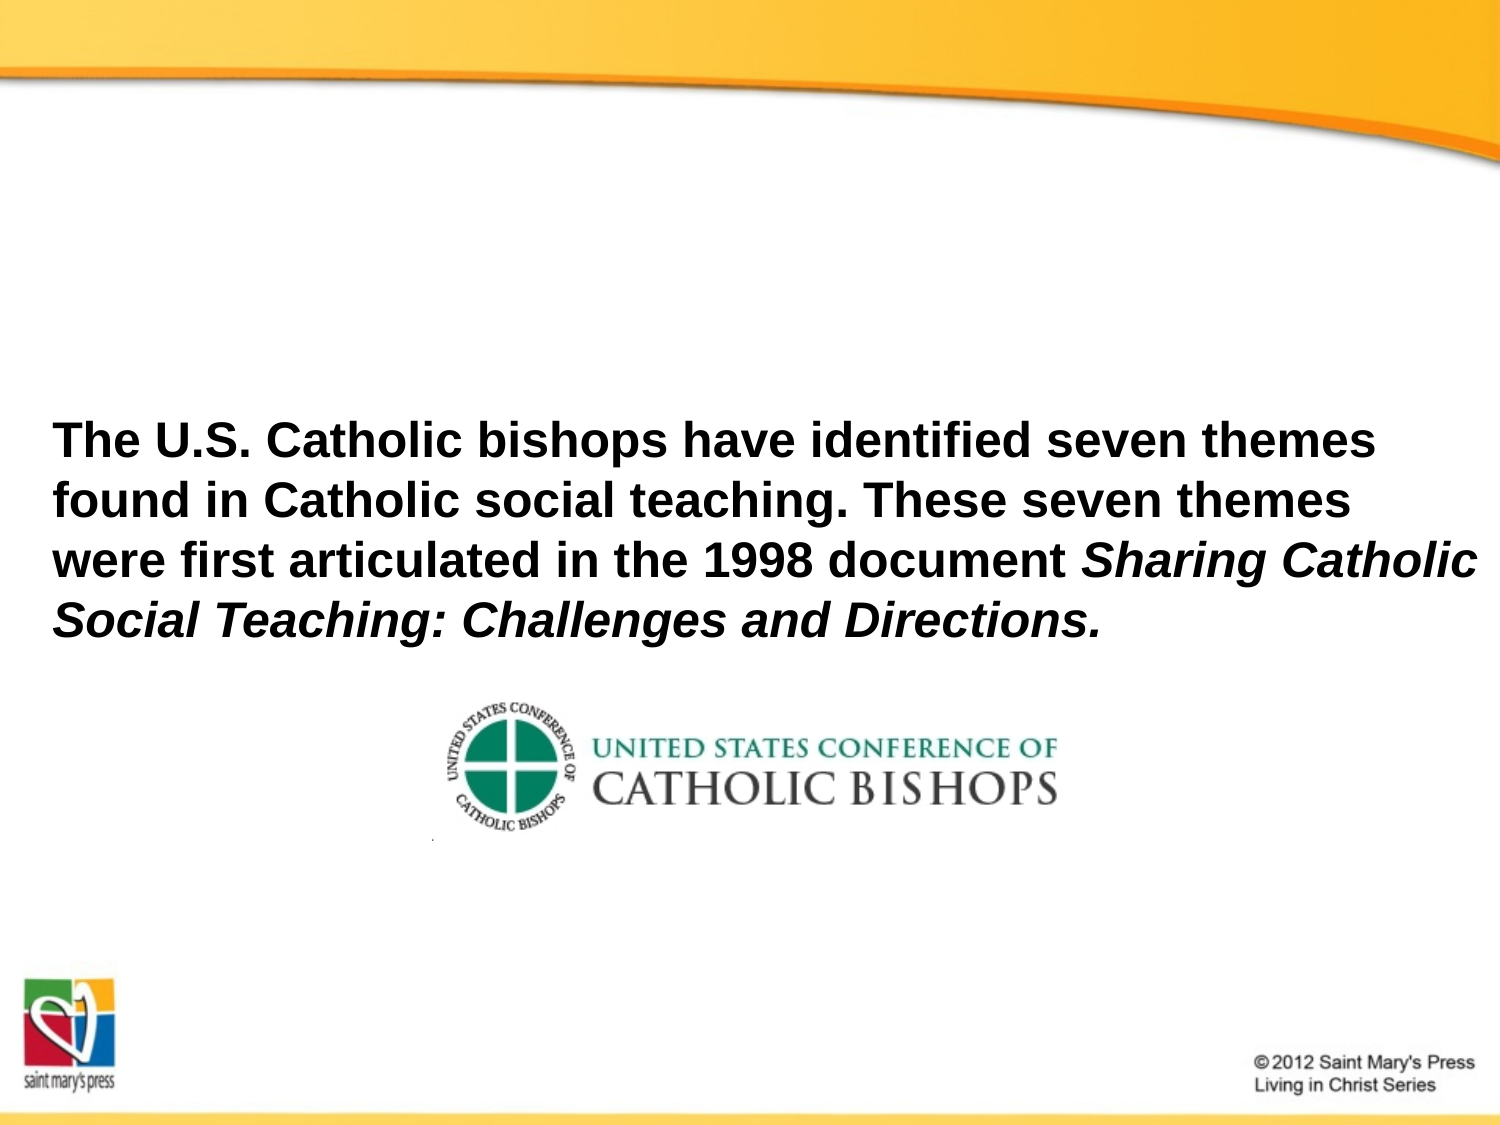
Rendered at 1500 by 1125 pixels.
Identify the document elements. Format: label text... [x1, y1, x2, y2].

picture [0, 0, 1500, 1125]
text_box The U.S. Catholic bishops have identified seven themes found in Catholic social teaching. These seven themes were first articulated in the 1998 document Sharing Catholic Social Teaching: Challenges and Directions. [37, 399, 1500, 638]
